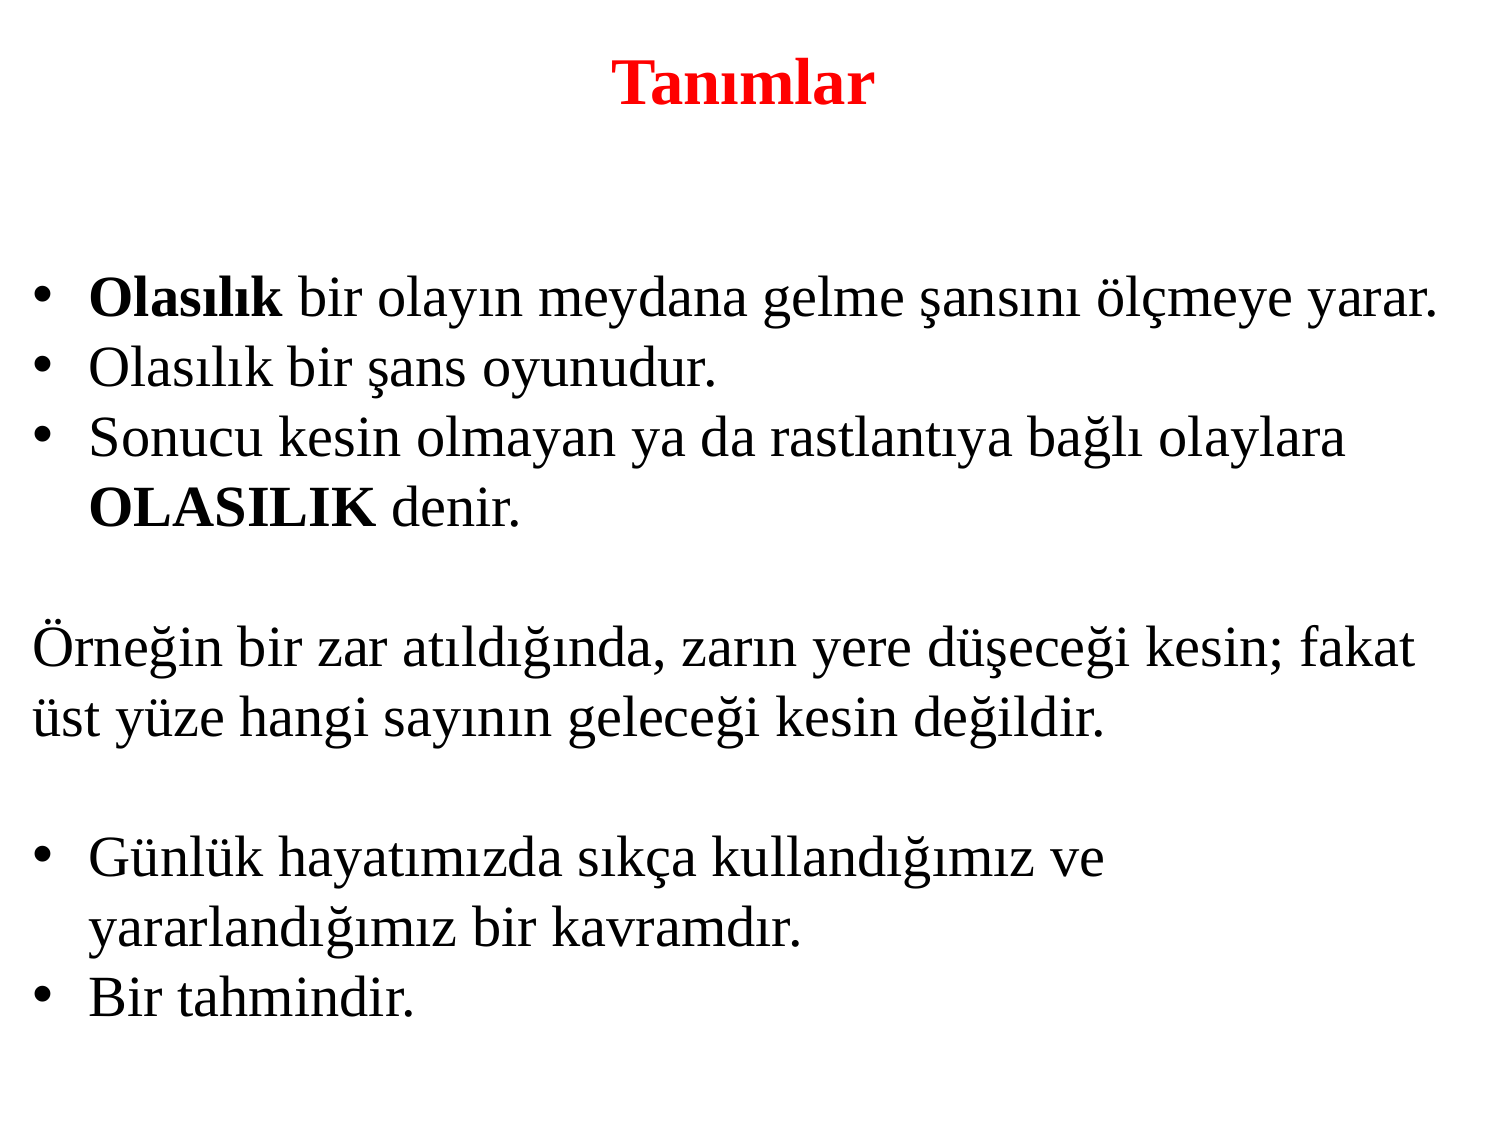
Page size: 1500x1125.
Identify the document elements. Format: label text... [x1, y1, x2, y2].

text_box Tanımlar Olasılık bir olayın meydana gelme şansını ölçmeye yarar. Olasılık bir şans oyunudur. Sonucu kesin olmayan ya da rastlantıya bağlı olaylara OLASILIK denir. Örneğin bir zar atıldığında, zarın yere düşeceği kesin; fakat üst yüze hangi sayının geleceği kesin değildir. Günlük hayatımızda sıkça kullandığımız ve yararlandığımız bir kavramdır. Bir tahmindir. [17, 30, 1471, 1036]
